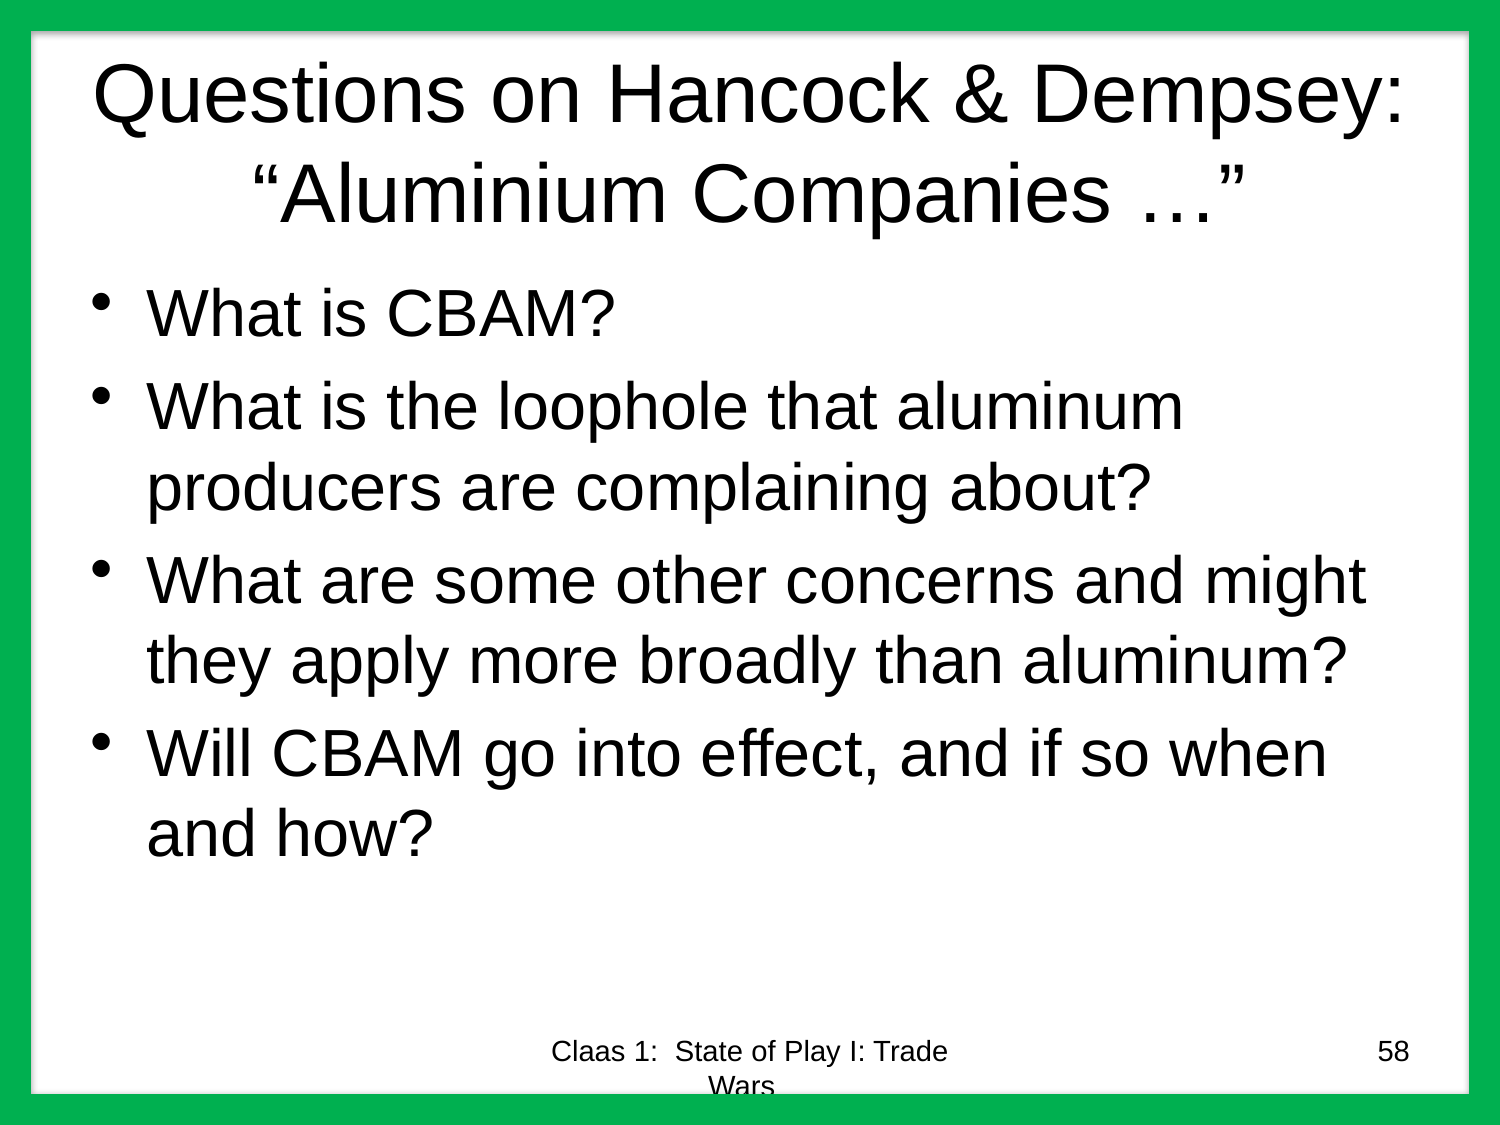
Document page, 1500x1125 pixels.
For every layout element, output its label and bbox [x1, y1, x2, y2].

text_box [0, 0, 1500, 1125]
